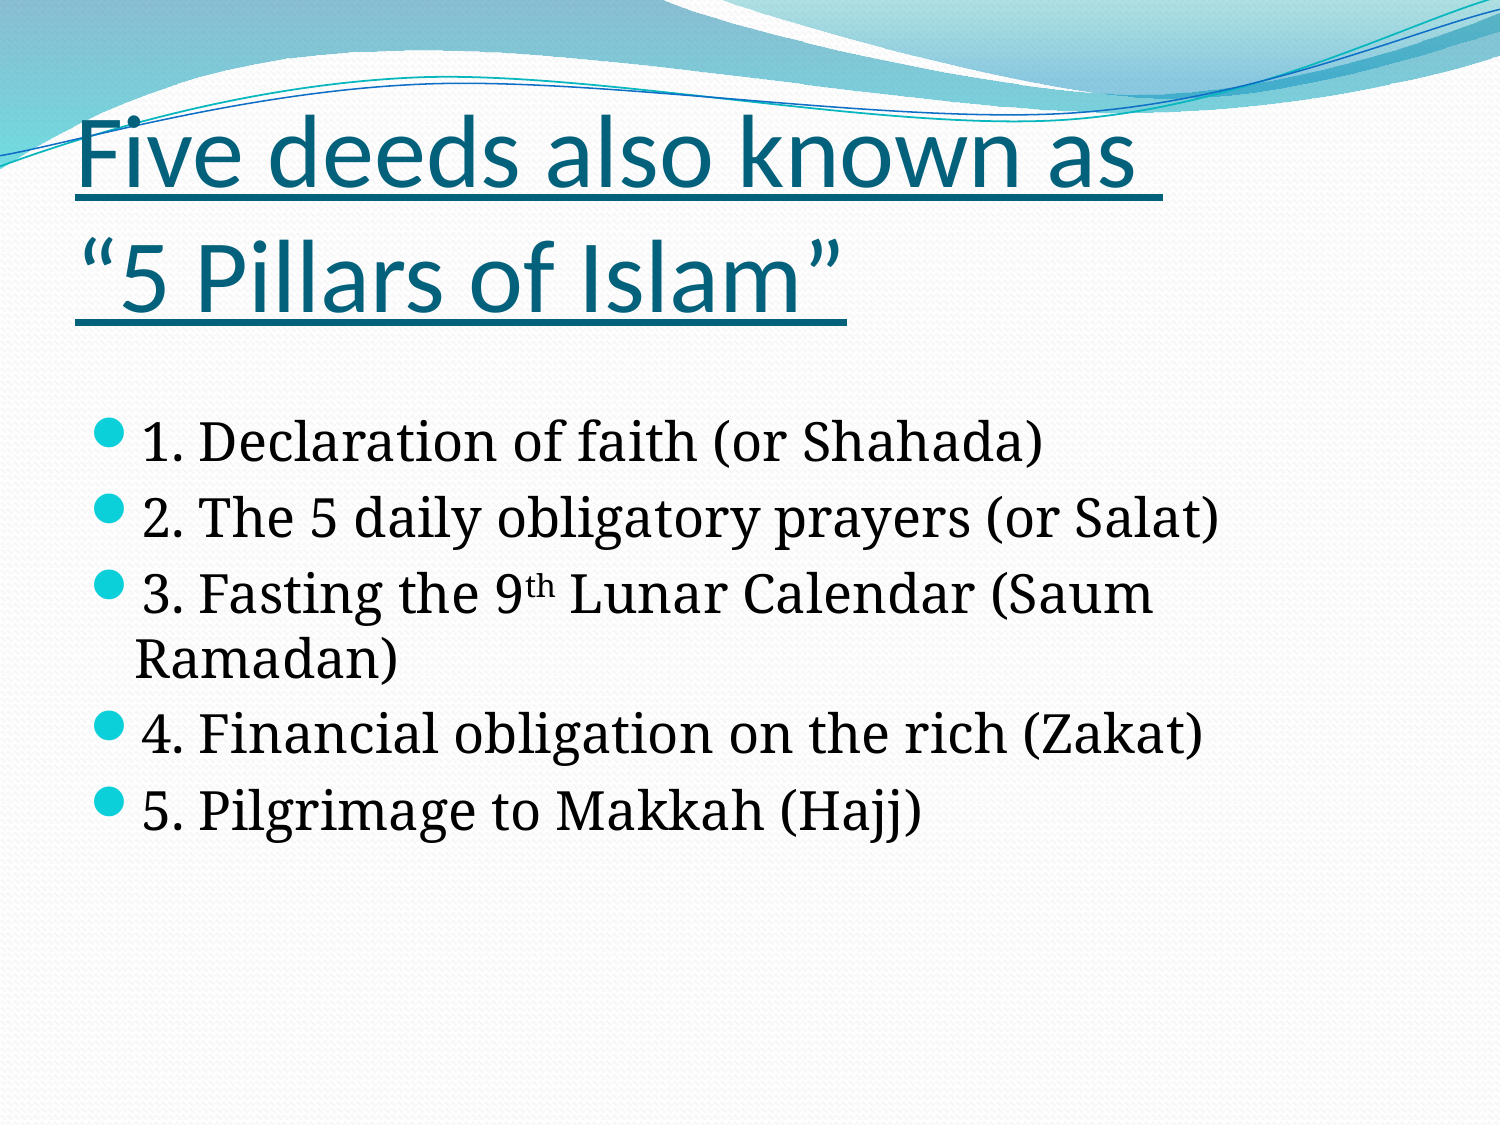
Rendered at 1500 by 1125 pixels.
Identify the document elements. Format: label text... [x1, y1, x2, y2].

title Five deeds also known as “5 Pillars of Islam” [75, 271, 1425, 399]
list 1. Declaration of faith (or Shahada) 2. The 5 daily obligatory prayers (or Salat) 3. Fasting the 9th Lunar Calendar (Saum Ramadan) 4. Financial obligation on the rich (Zakat) 5. Pilgrimage to Makkah (Hajj) [75, 399, 1425, 1120]
